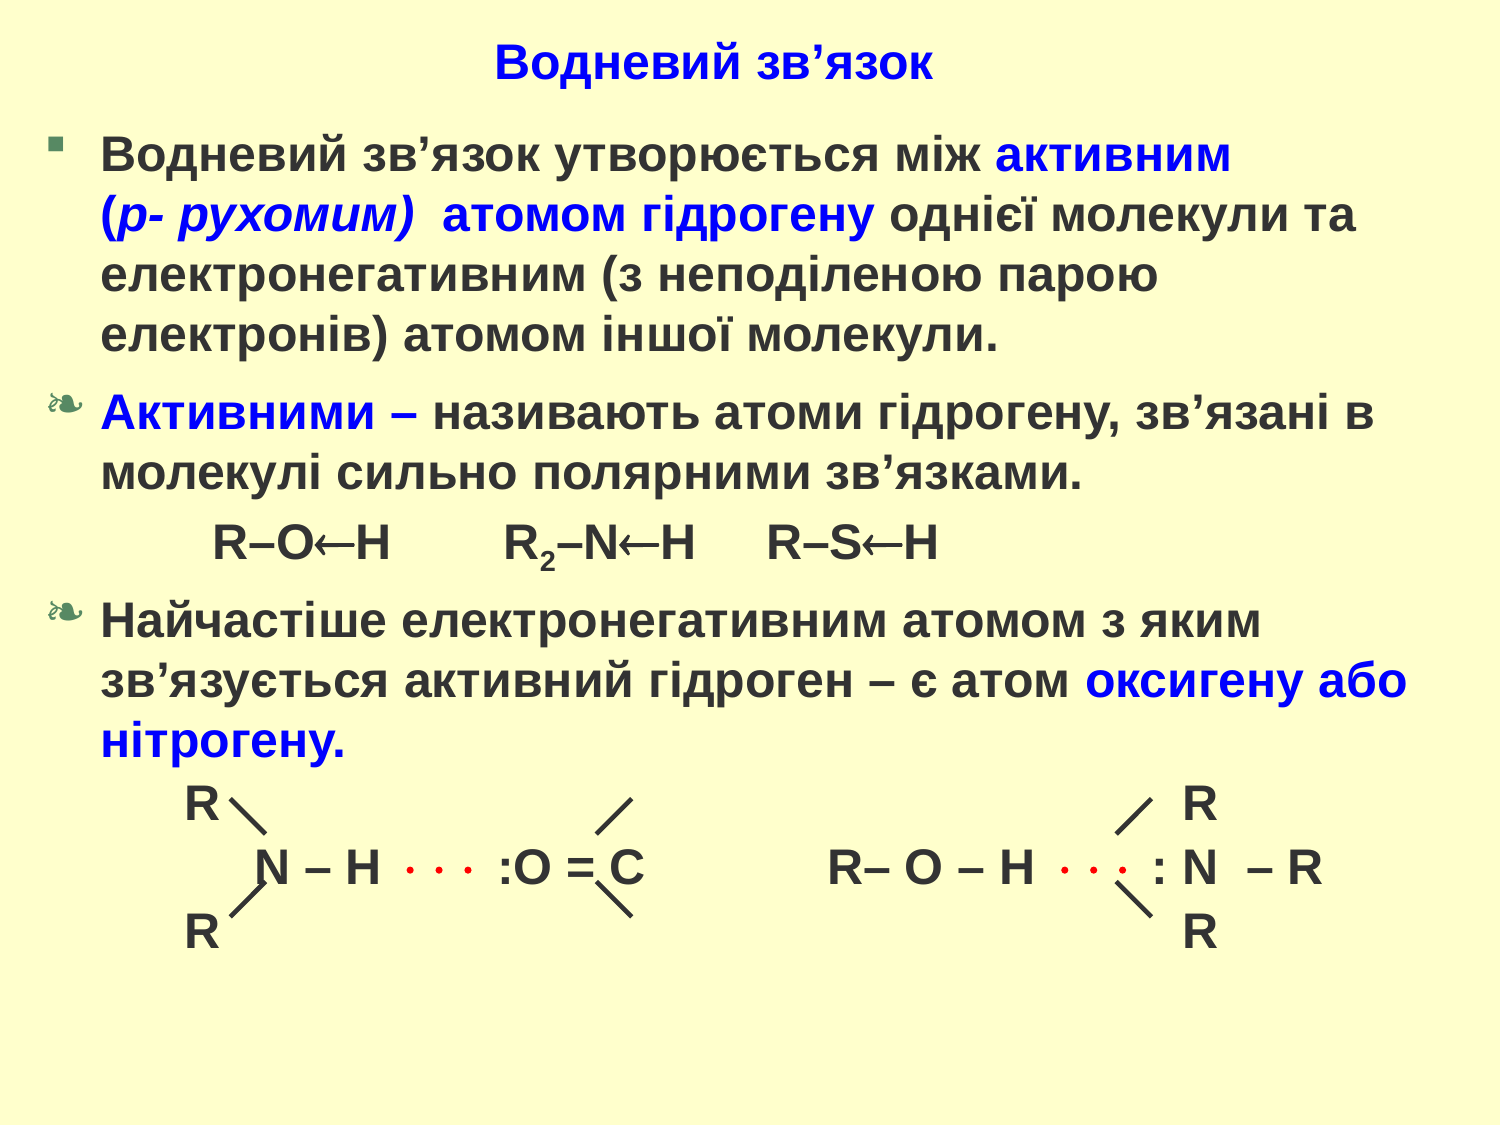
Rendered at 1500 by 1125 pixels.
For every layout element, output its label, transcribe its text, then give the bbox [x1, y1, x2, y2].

title Водневий зв’язок [76, 31, 1352, 97]
list Водневий зв’язок утворюється між активним (p- рухомим) атомом гідрогену однієї молекули та електронегативним (з неподіленою парою електронів) атомом іншої молекули. Активними – називають атоми гідрогену, зв’язані в молекулі сильно полярними зв’язками. R–OH R2–NH R–SH Найчастіше електронегативним атомом з яким зв’язується активний гідроген – є атом оксигену або нітрогену. R R N – H  :O = C R– O – H  : N – R R R [29, 113, 1471, 1071]
